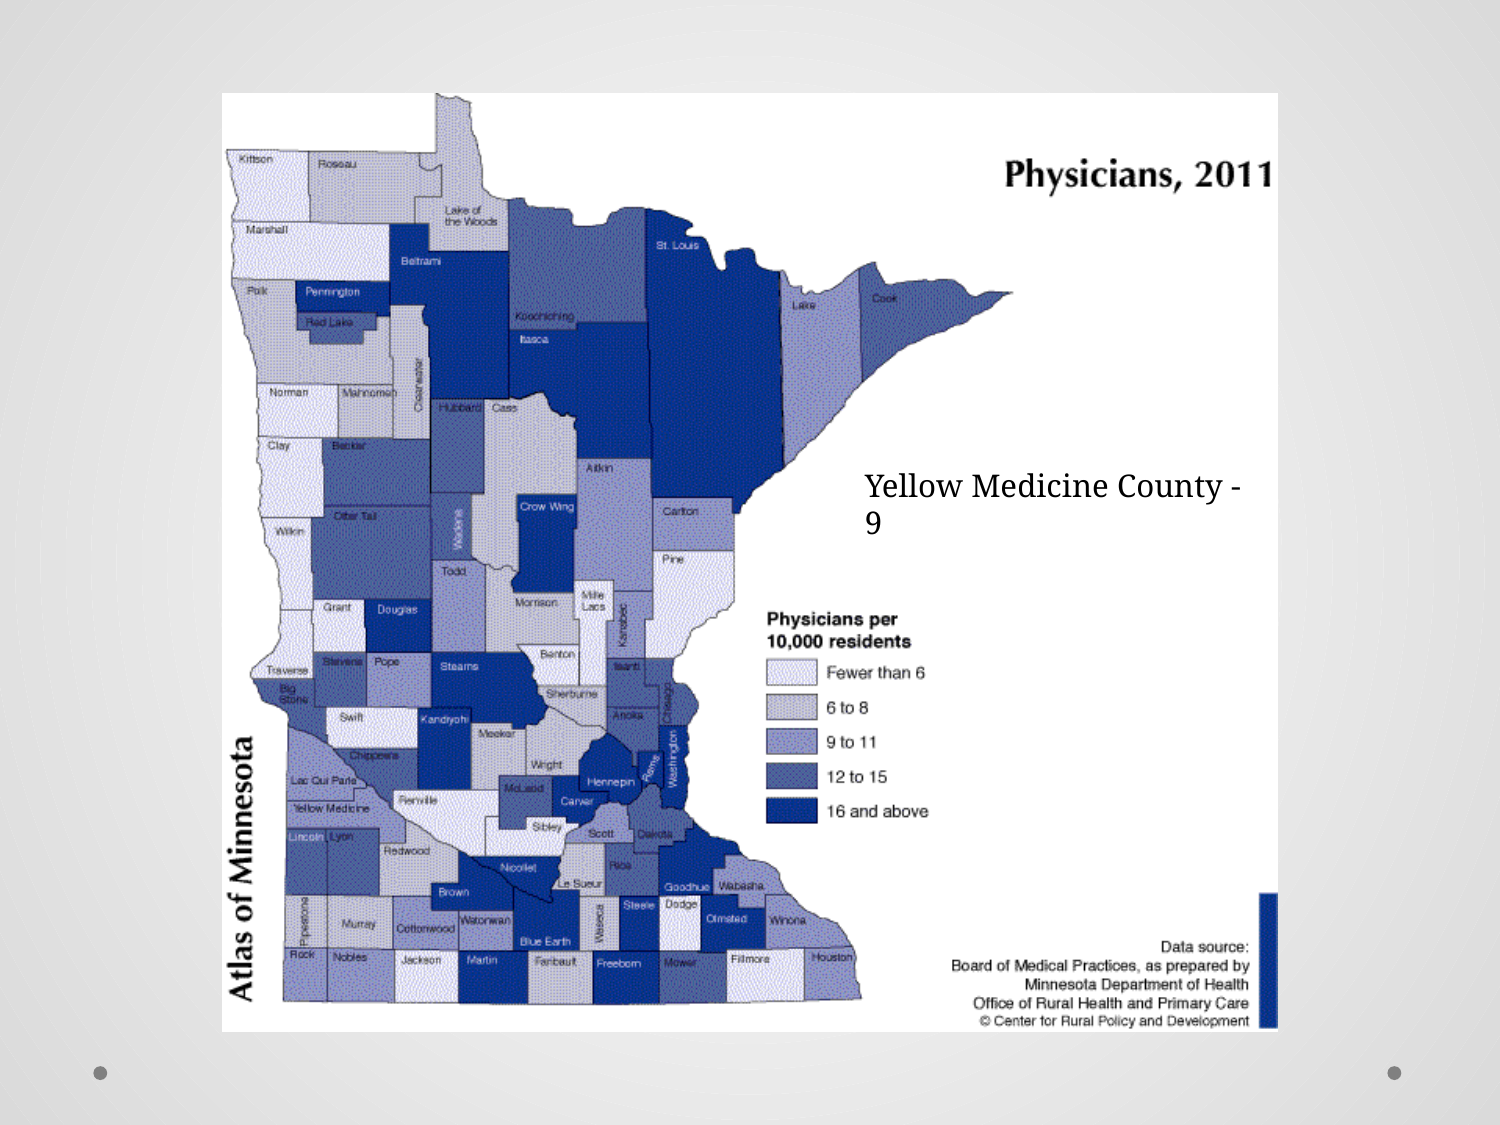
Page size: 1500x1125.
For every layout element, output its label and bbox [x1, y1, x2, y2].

picture [222, 93, 1278, 1032]
